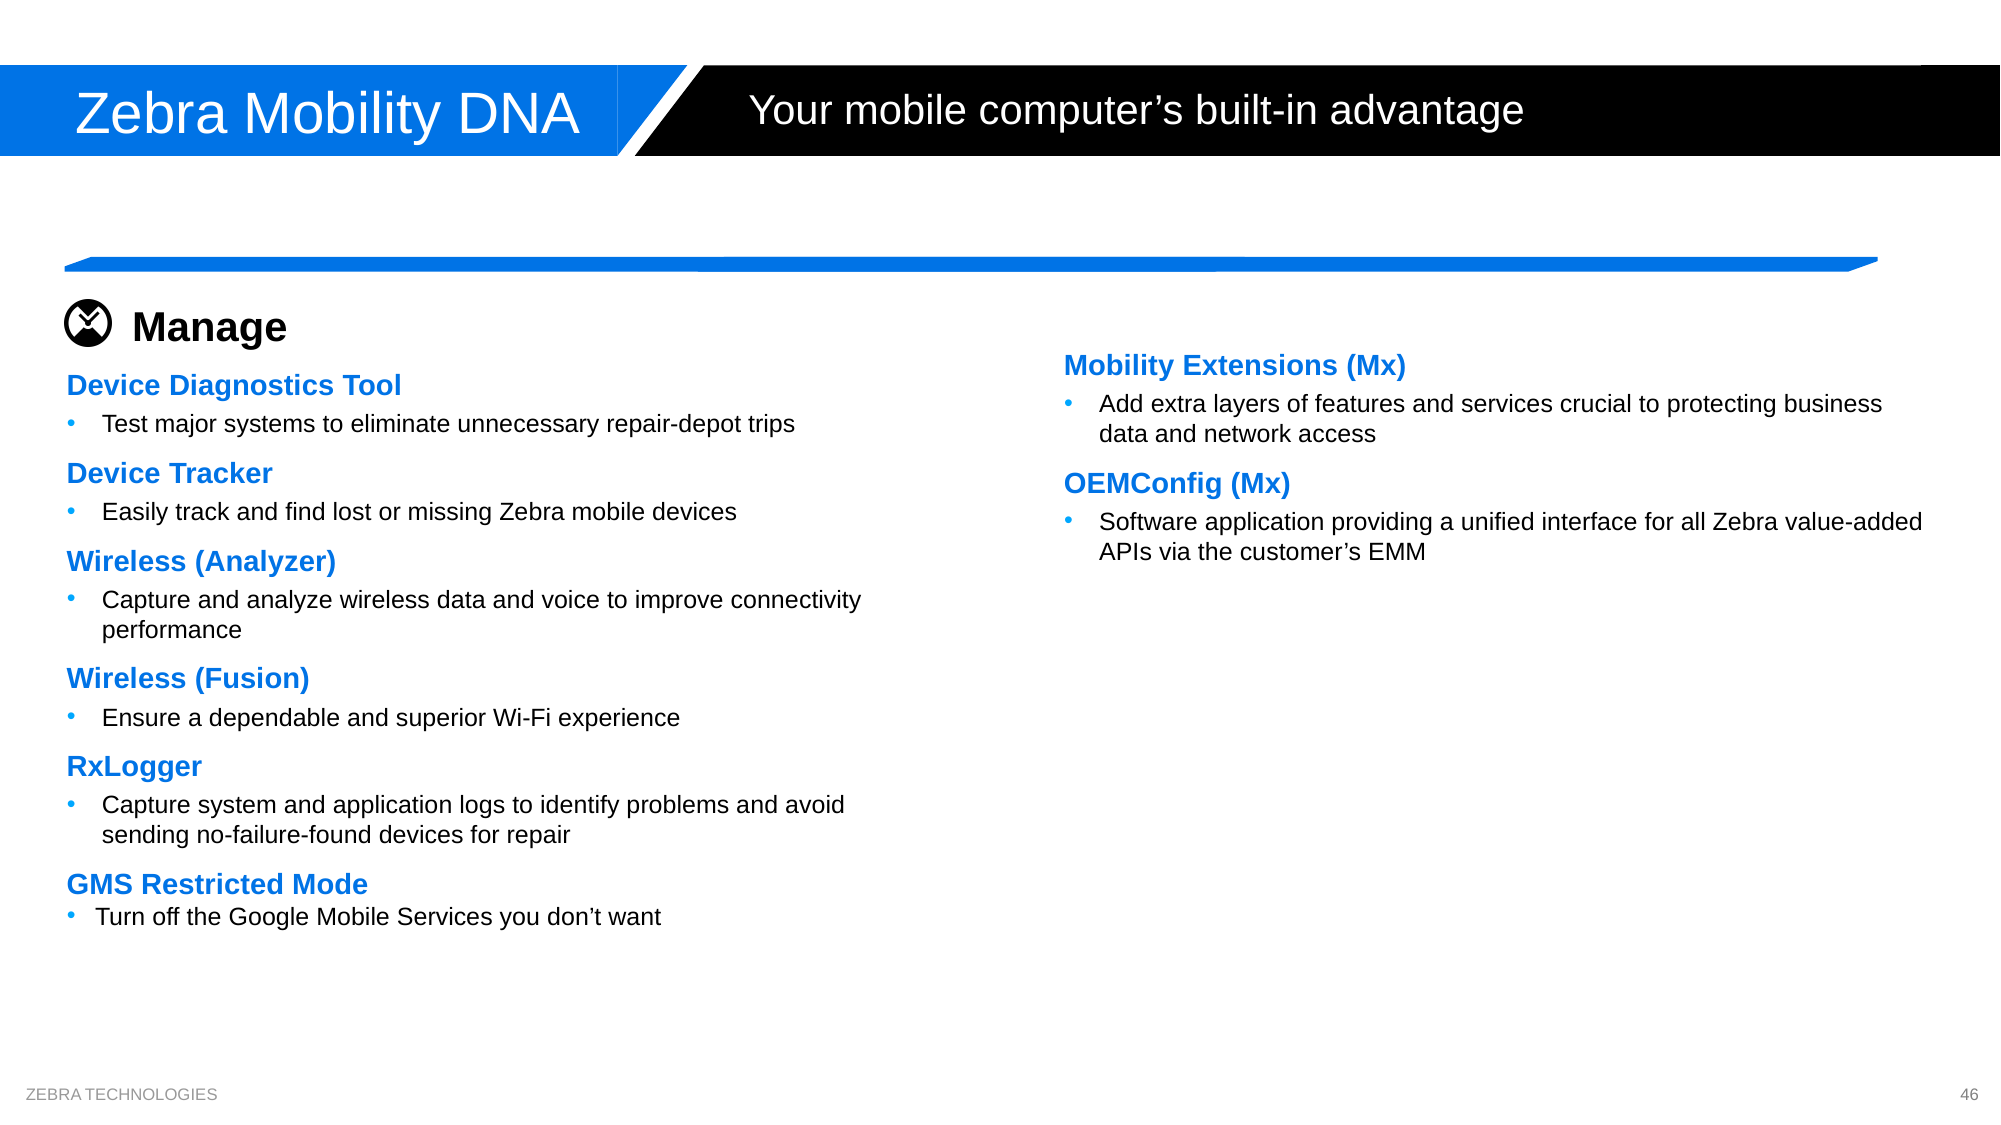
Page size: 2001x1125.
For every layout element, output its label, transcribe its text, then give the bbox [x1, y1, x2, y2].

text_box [0, 65, 688, 156]
text_box Mobility Extensions (Mx) Add extra layers of features and services crucial to protecting business data and network access OEMConfig (Mx) Software application providing a unified interface for all Zebra value-added APIs via the customer’s EMM [1061, 346, 1932, 1073]
picture [64, 299, 112, 348]
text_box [688, 65, 2000, 156]
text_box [64, 256, 1878, 272]
text_box Manage Device Diagnostics Tool Test major systems to eliminate unnecessary repair-depot trips Device Tracker Easily track and find lost or missing Zebra mobile devices Wireless (Analyzer) Capture and analyze wireless data and voice to improve connectivity performance Wireless (Fusion) Ensure a dependable and superior Wi-Fi experience RxLogger Capture system and application logs to identify problems and avoid sending no-failure-found devices for repair GMS Restricted Mode Turn off the Google Mobile Services you don’t want [64, 299, 934, 1019]
